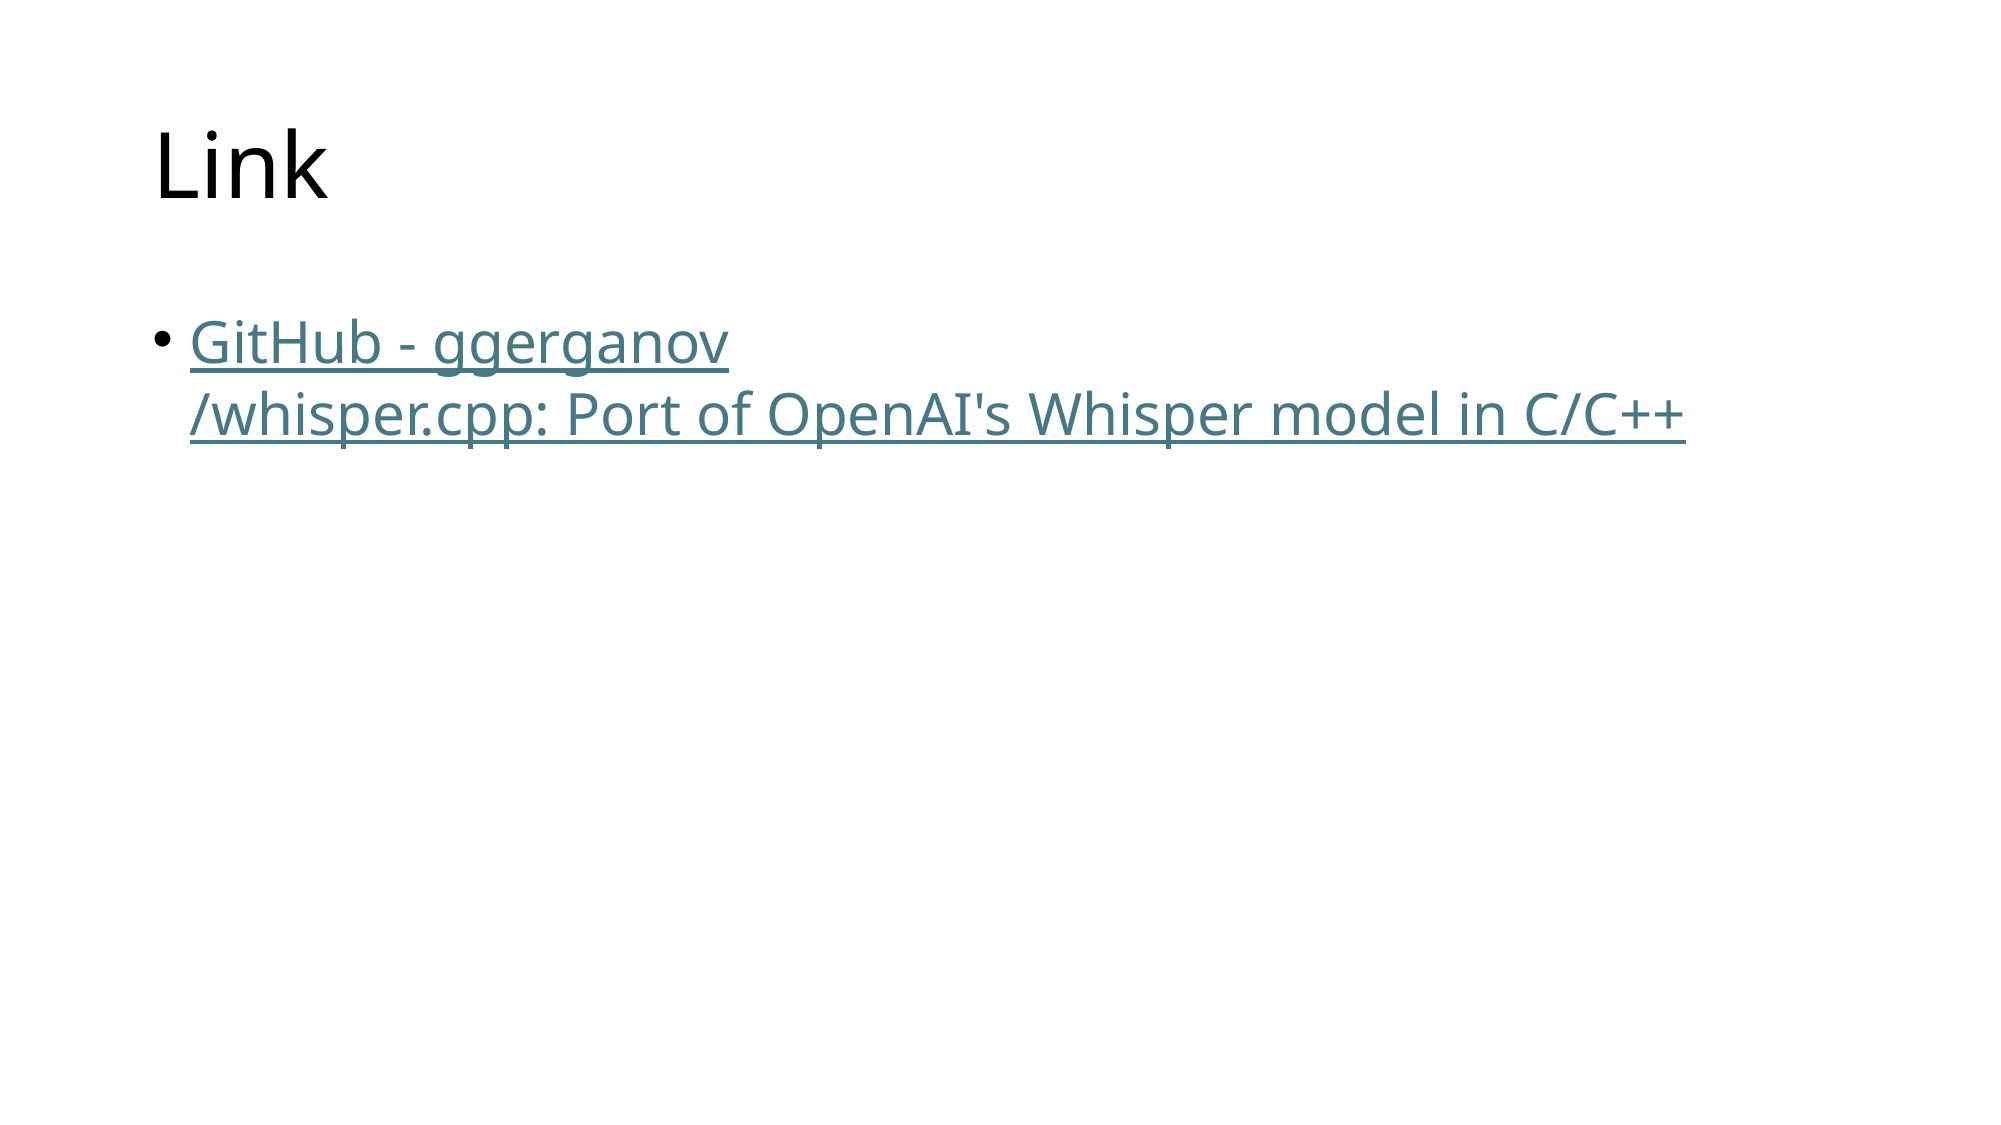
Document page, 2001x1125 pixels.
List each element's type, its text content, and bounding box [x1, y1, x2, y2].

list GitHub - ggerganov/whisper.cpp: Port of OpenAI's Whisper model in C/C++ [137, 299, 1863, 1014]
title Link [137, 59, 1863, 278]
